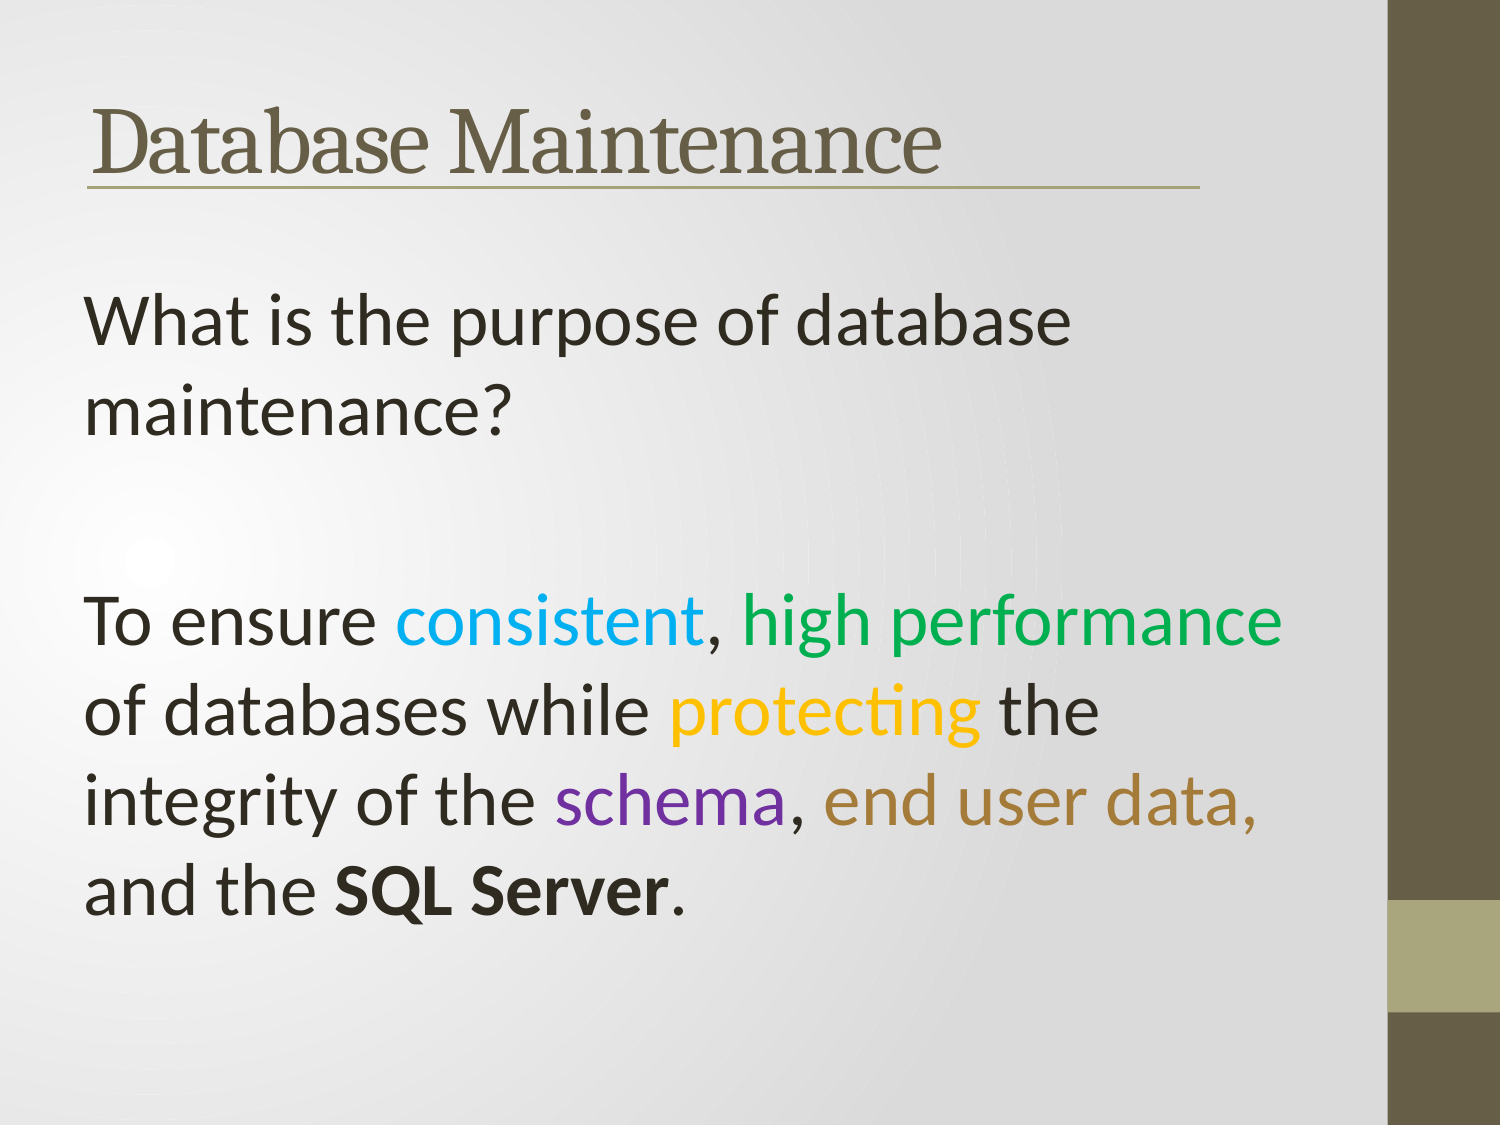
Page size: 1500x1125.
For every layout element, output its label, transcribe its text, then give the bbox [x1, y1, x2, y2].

list What is the purpose of database maintenance? To ensure consistent, high performance of databases while protecting the integrity of the schema, end user data, and the SQL Server. [50, 262, 1325, 1050]
title Database Maintenance [75, 37, 1325, 233]
